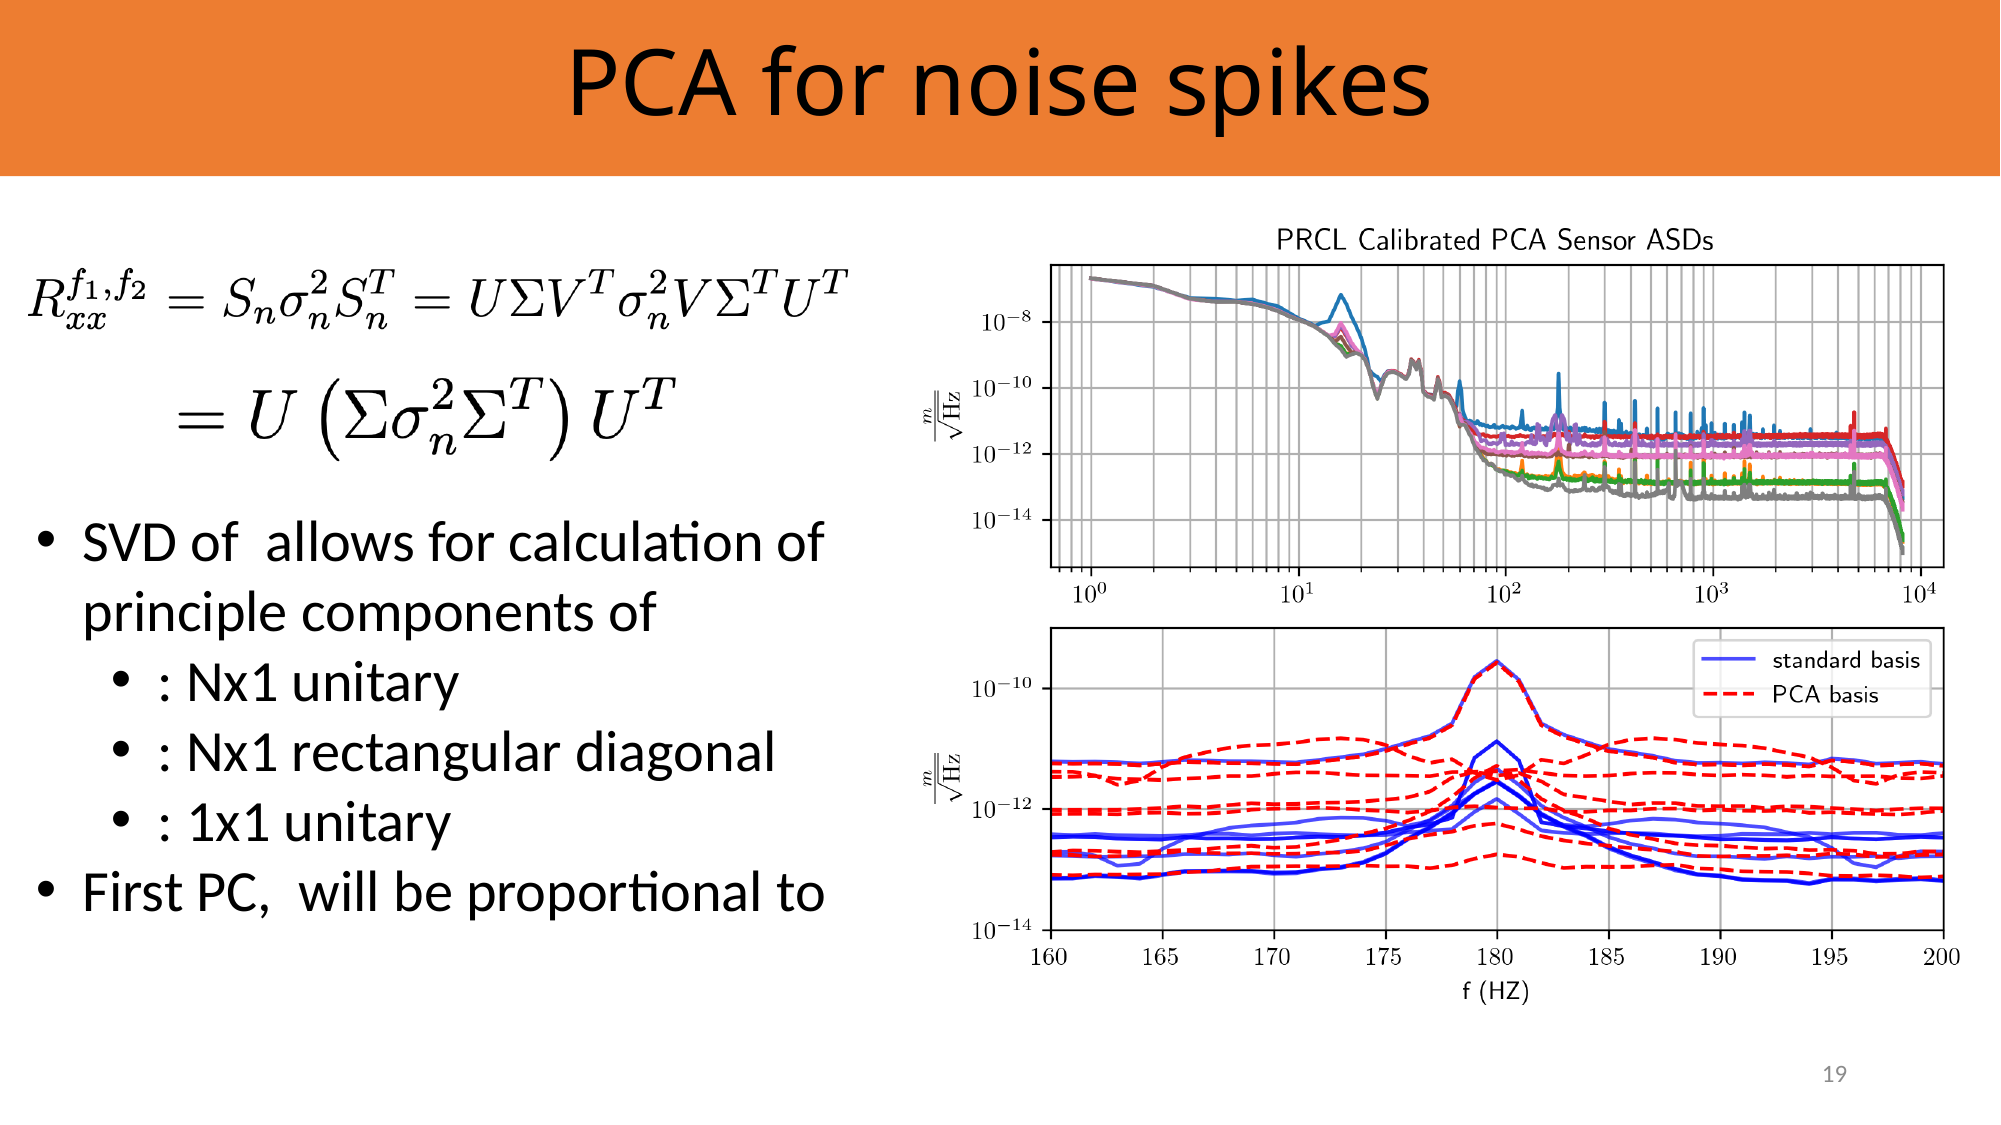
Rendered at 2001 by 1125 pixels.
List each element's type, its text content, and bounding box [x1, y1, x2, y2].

title PCA for noise spikes [0, 0, 2000, 177]
slide_number 19 [1412, 1042, 1863, 1103]
picture [906, 211, 1979, 1022]
picture [21, 238, 858, 518]
